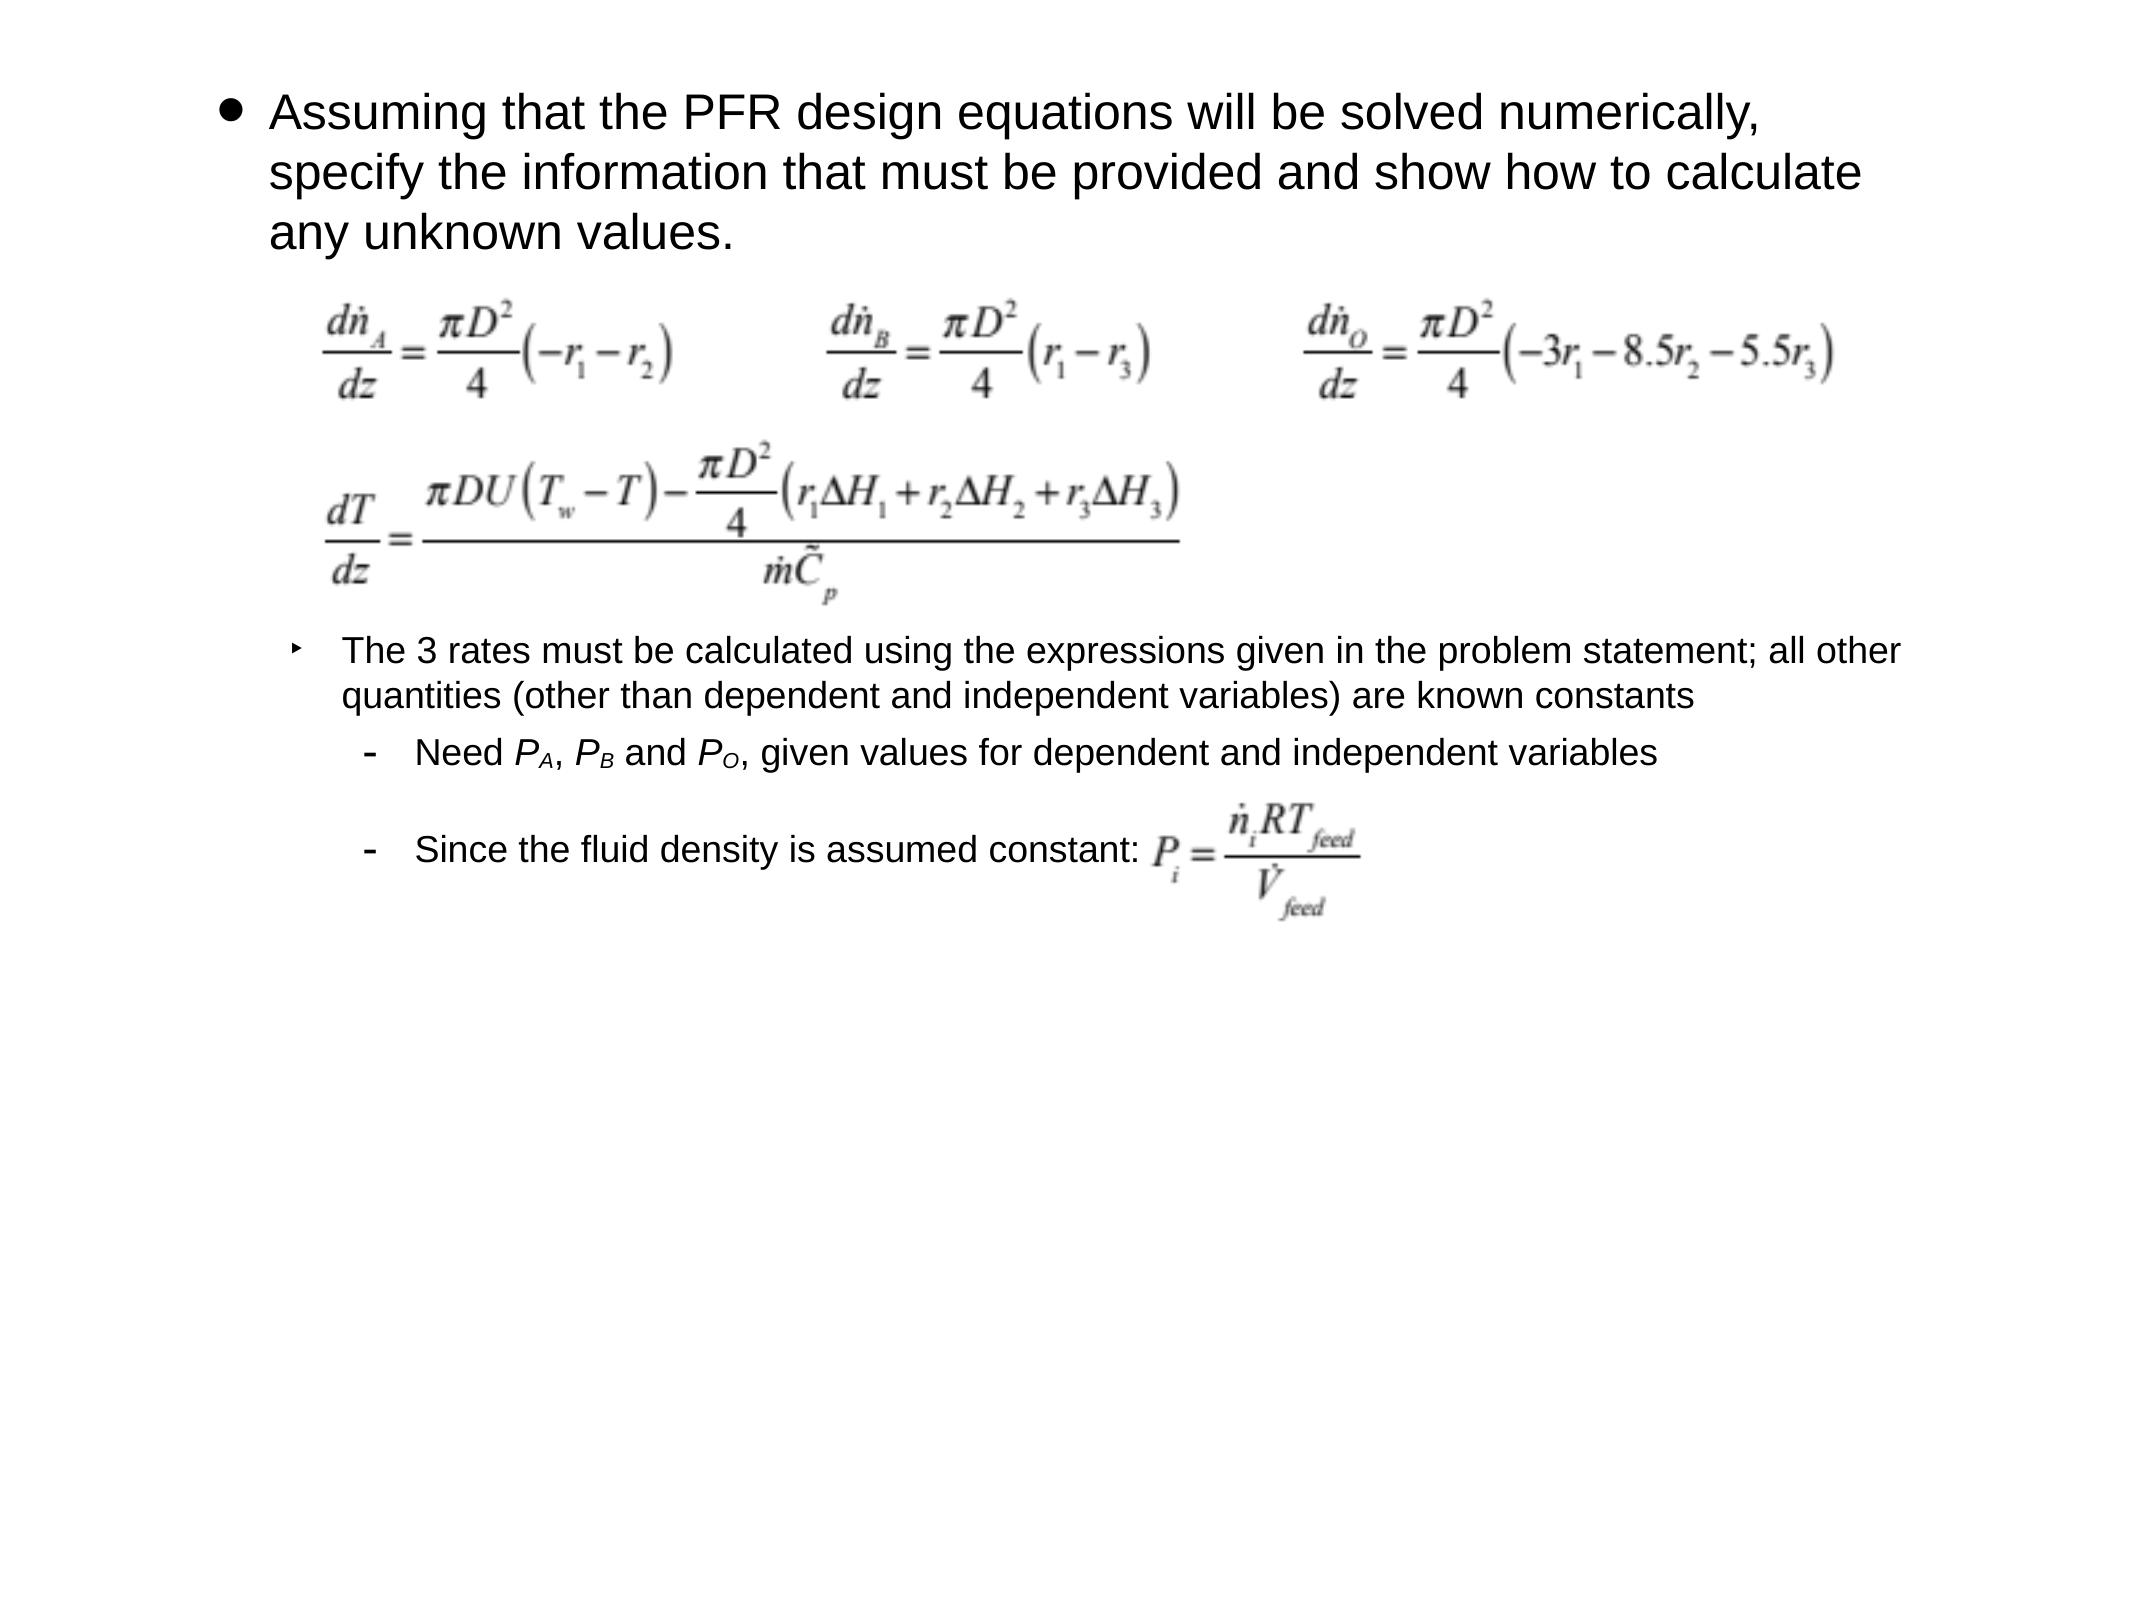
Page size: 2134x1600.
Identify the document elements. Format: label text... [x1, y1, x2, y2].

list Assuming that the PFR design equations will be solved numerically, specify the information that must be provided and show how to calculate any unknown values. The 3 rates must be calculated using the expressions given in the problem statement; all other quantities (other than dependent and independent variables) are known constants Need PA, PB and PO, given values for dependent and independent variables Since the fluid density is assumed constant: [208, 70, 1925, 1478]
picture [822, 285, 1153, 405]
picture [1145, 785, 1370, 925]
picture [1299, 285, 1840, 405]
picture [318, 426, 1188, 609]
picture [318, 285, 676, 405]
